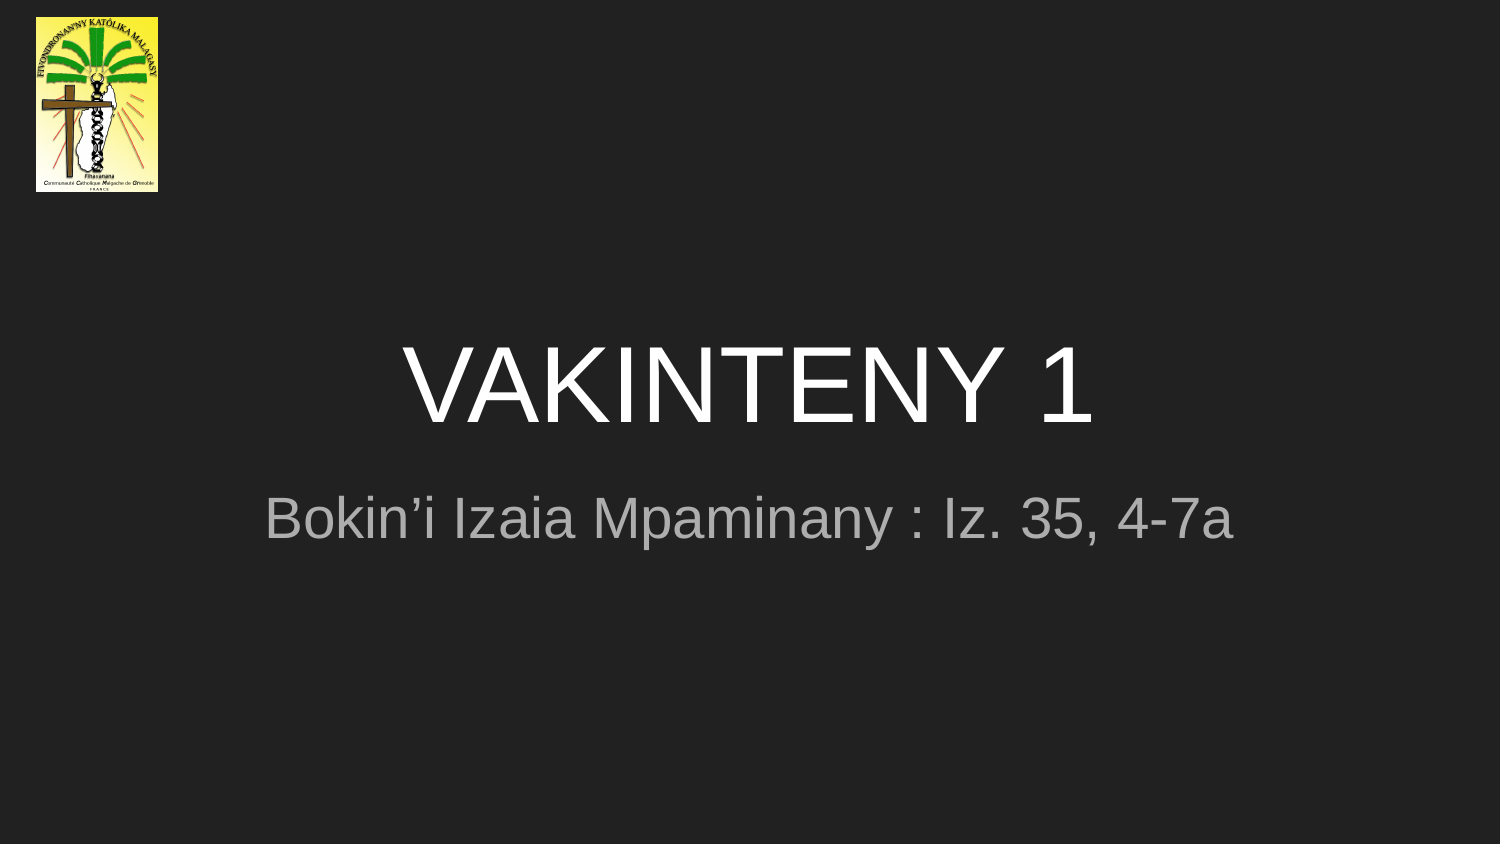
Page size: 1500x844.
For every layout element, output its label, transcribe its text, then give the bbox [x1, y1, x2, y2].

subtitle Bokin’i Izaia Mpaminany : Iz. 35, 4-7a [51, 464, 1449, 595]
picture [36, 17, 158, 192]
title VAKINTENY 1 [51, 122, 1449, 459]
